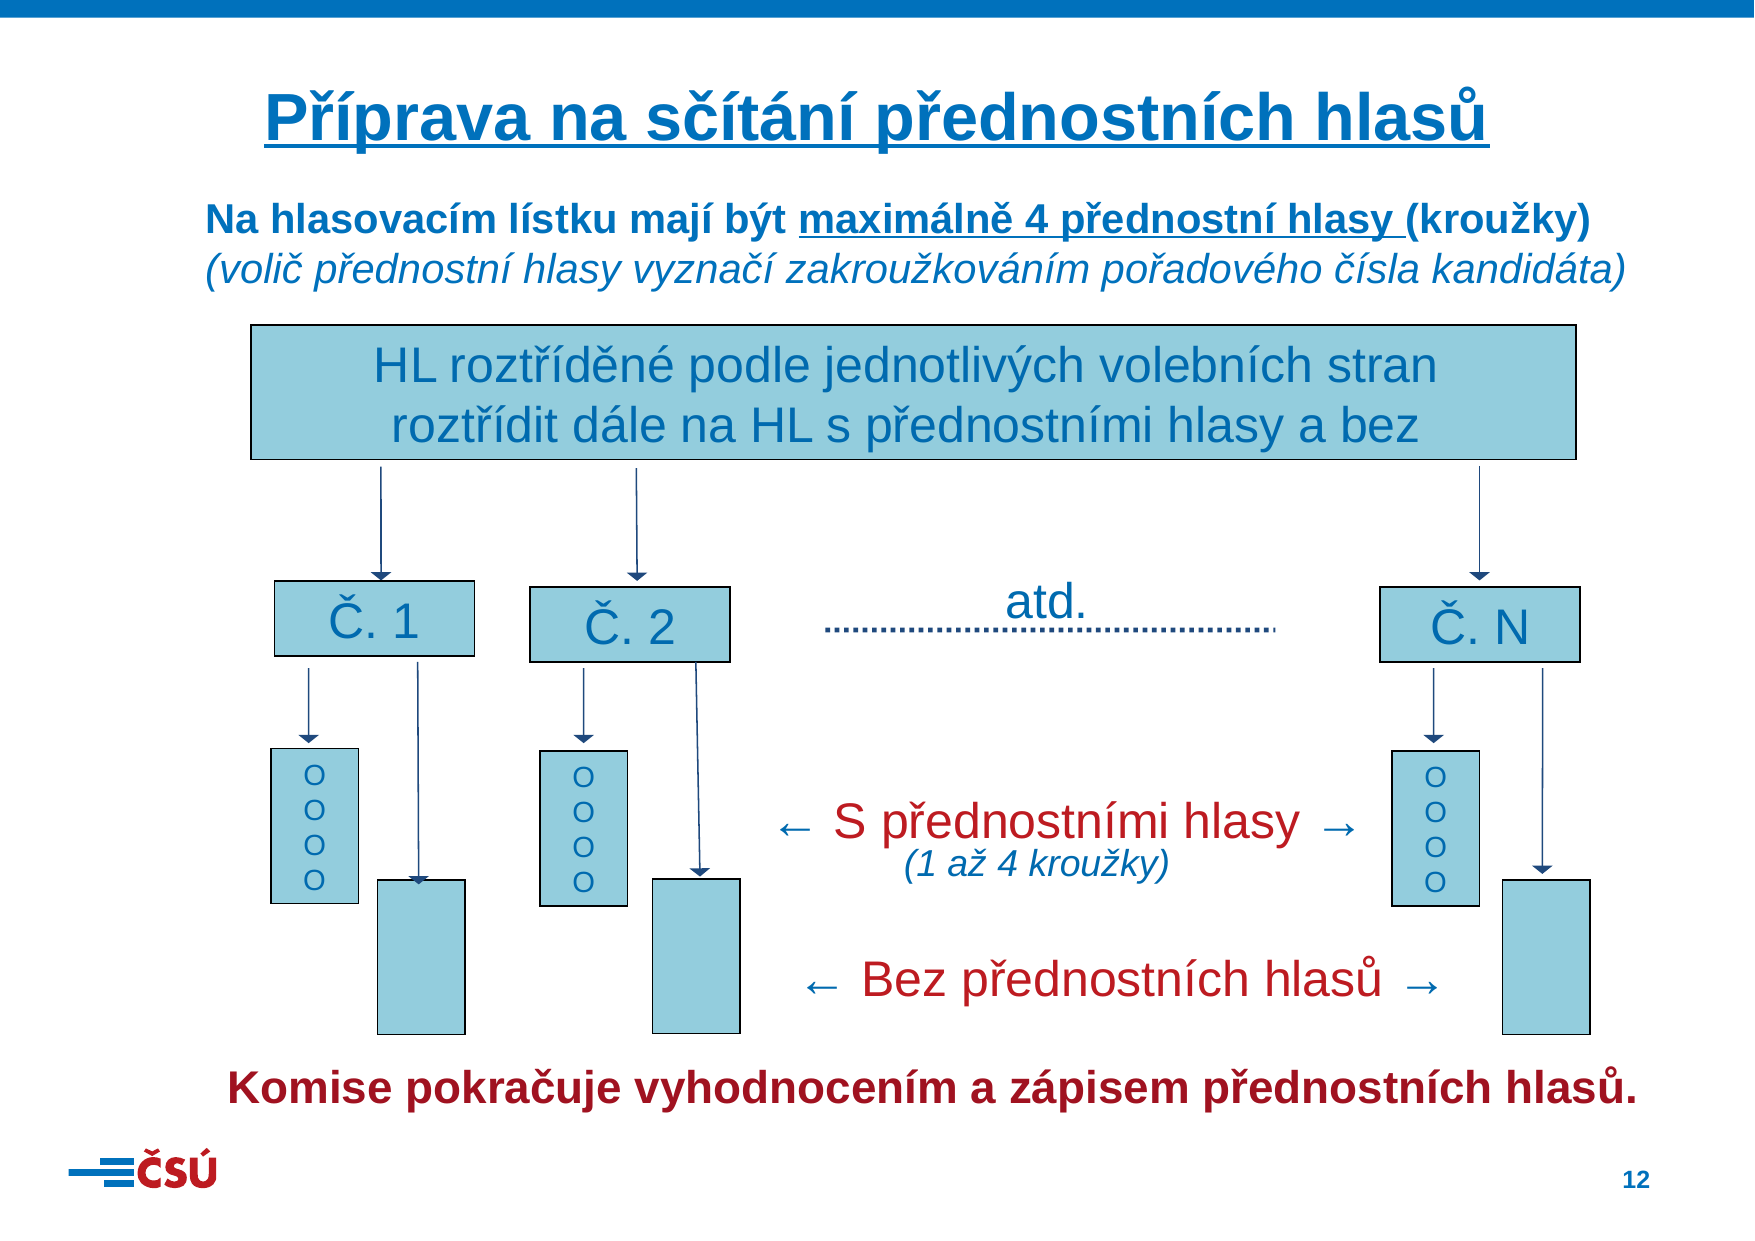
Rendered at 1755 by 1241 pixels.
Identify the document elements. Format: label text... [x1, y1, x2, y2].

list [144, 301, 1657, 1152]
text_box (1 až 4 kroužky) [888, 831, 1338, 891]
text_box atd. [959, 561, 1135, 636]
text_box [1423, 668, 1445, 744]
text_box Č. 1 [274, 581, 475, 656]
text_box O O O O [539, 751, 628, 907]
text_box [408, 661, 429, 885]
text_box Na hlasovacím lístku mají být maximálně 4 přednostní hlasy (kroužky) (volič přednostní hlasy vyznačí zakroužkováním pořadového čísla kandidáta) [205, 191, 1755, 371]
list Příprava na sčítání přednostních hlasů [121, 73, 1633, 172]
text_box [1502, 879, 1591, 1035]
text_box ← S přednostními hlasy → [755, 780, 1381, 856]
text_box O O O O [270, 748, 359, 904]
text_box [298, 668, 320, 744]
text_box ← Bez přednostních hlasů → [782, 939, 1496, 1014]
text_box Č. 2 [530, 587, 731, 662]
text_box HL roztříděné podle jednotlivých volebních stran roztřídit dále na HL s přednostními hlasy a bez [251, 371, 1577, 460]
text_box [370, 466, 392, 581]
text_box Č. N [1380, 587, 1581, 662]
text_box [377, 879, 466, 1035]
text_box [1469, 465, 1490, 581]
text_box [652, 878, 741, 1034]
text_box O O O O [1391, 751, 1480, 907]
text_box [1532, 668, 1553, 874]
text_box [626, 468, 648, 581]
text_box [573, 668, 594, 744]
text_box Komise pokračuje vyhodnocením a zápisem přednostních hlasů. [227, 1057, 1693, 1140]
text_box [689, 661, 711, 877]
